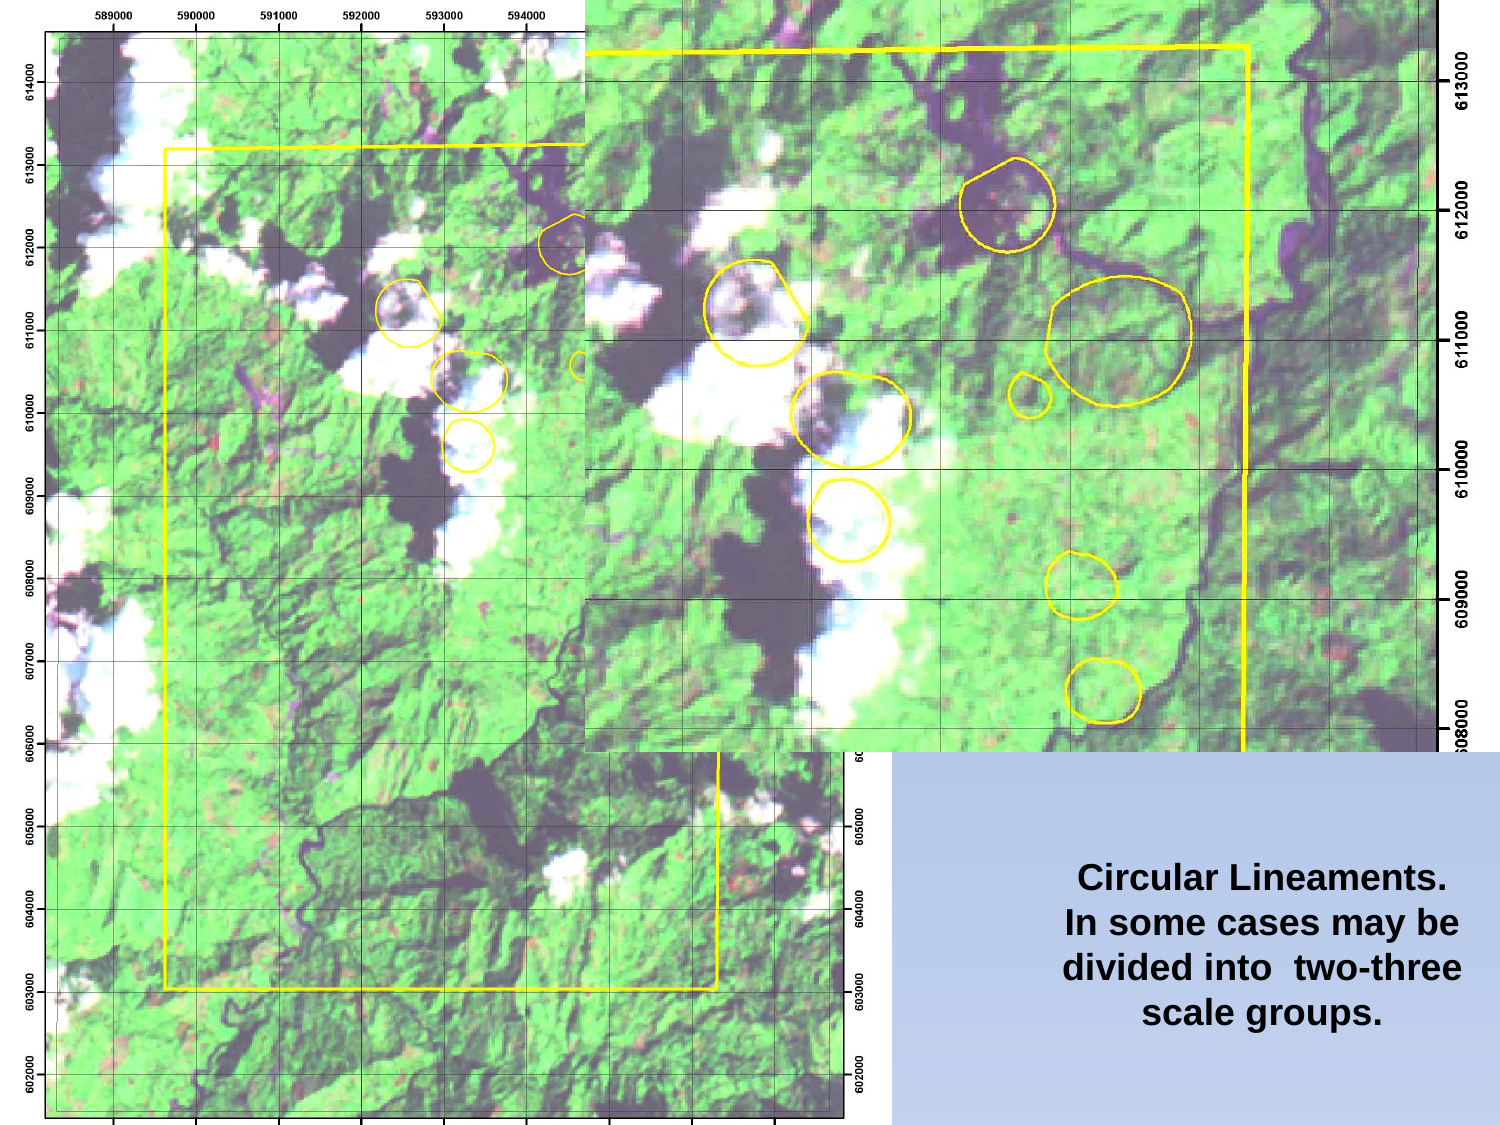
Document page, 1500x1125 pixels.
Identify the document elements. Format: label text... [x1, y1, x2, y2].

text_box Circular Lineaments. In some cases may be divided into two-three scale groups. [1047, 845, 1478, 1041]
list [0, 0, 892, 1125]
picture [585, 0, 1500, 752]
